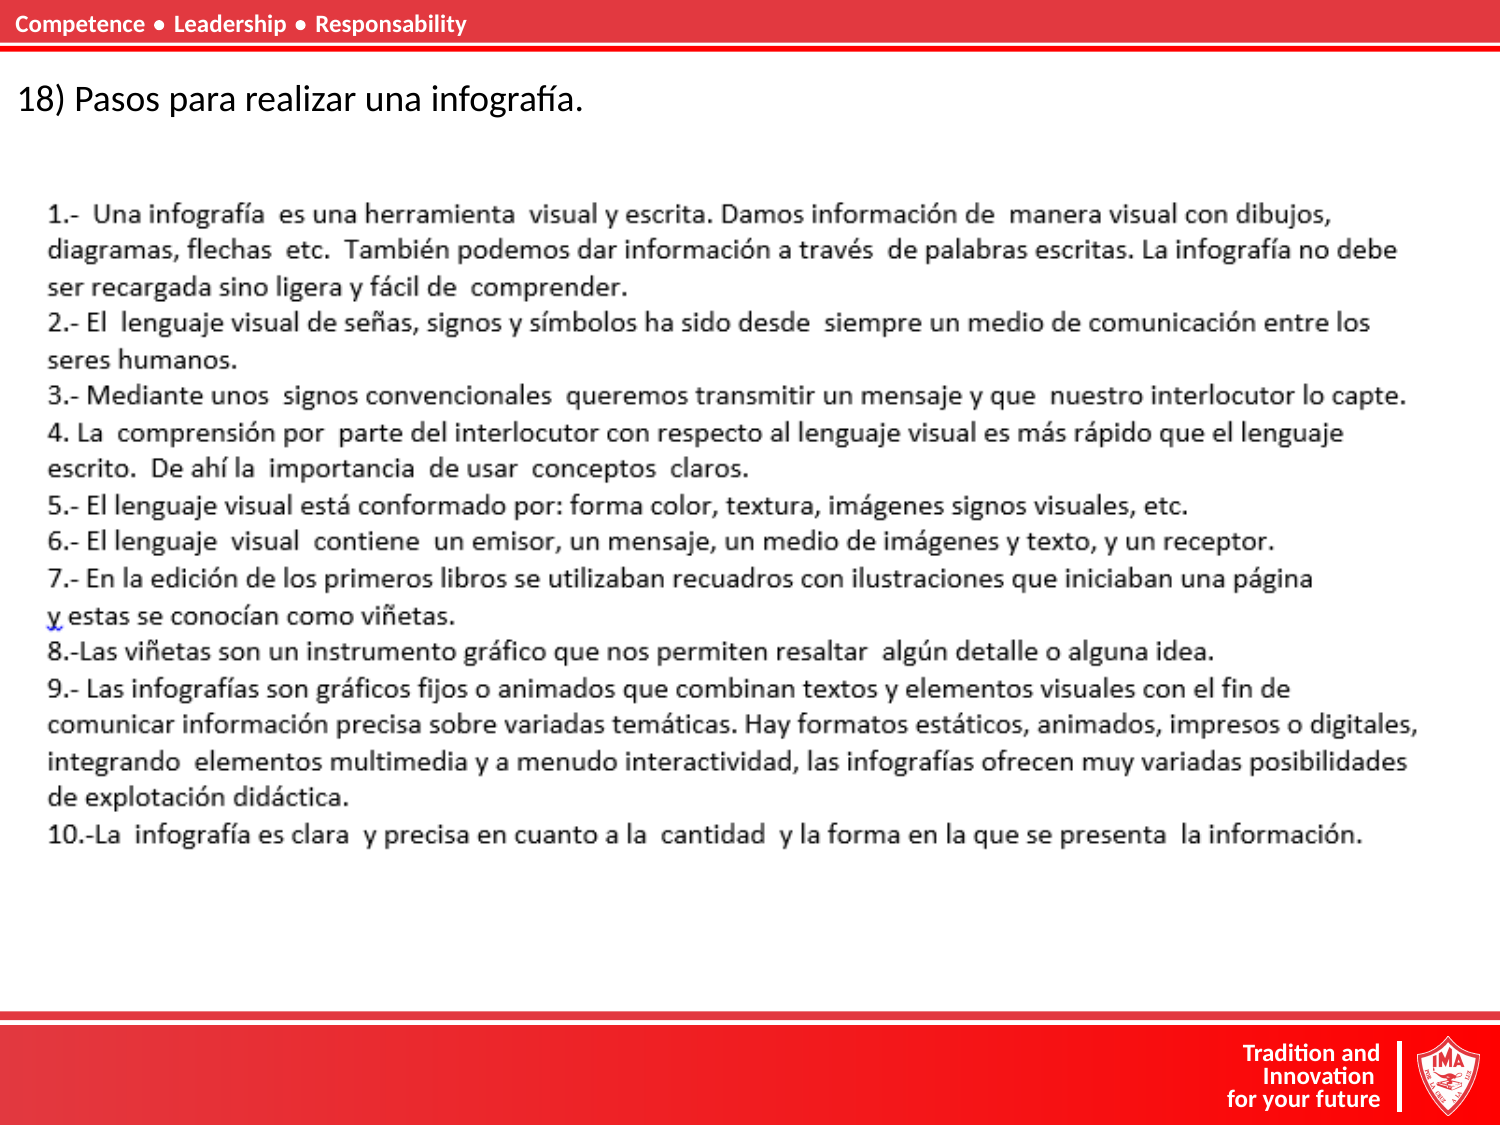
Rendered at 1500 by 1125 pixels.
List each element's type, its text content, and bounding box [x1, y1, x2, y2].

picture [1, 160, 1492, 888]
picture [1417, 1036, 1480, 1116]
text_box 18) Pasos para realizar una infografía. [1, 66, 600, 127]
